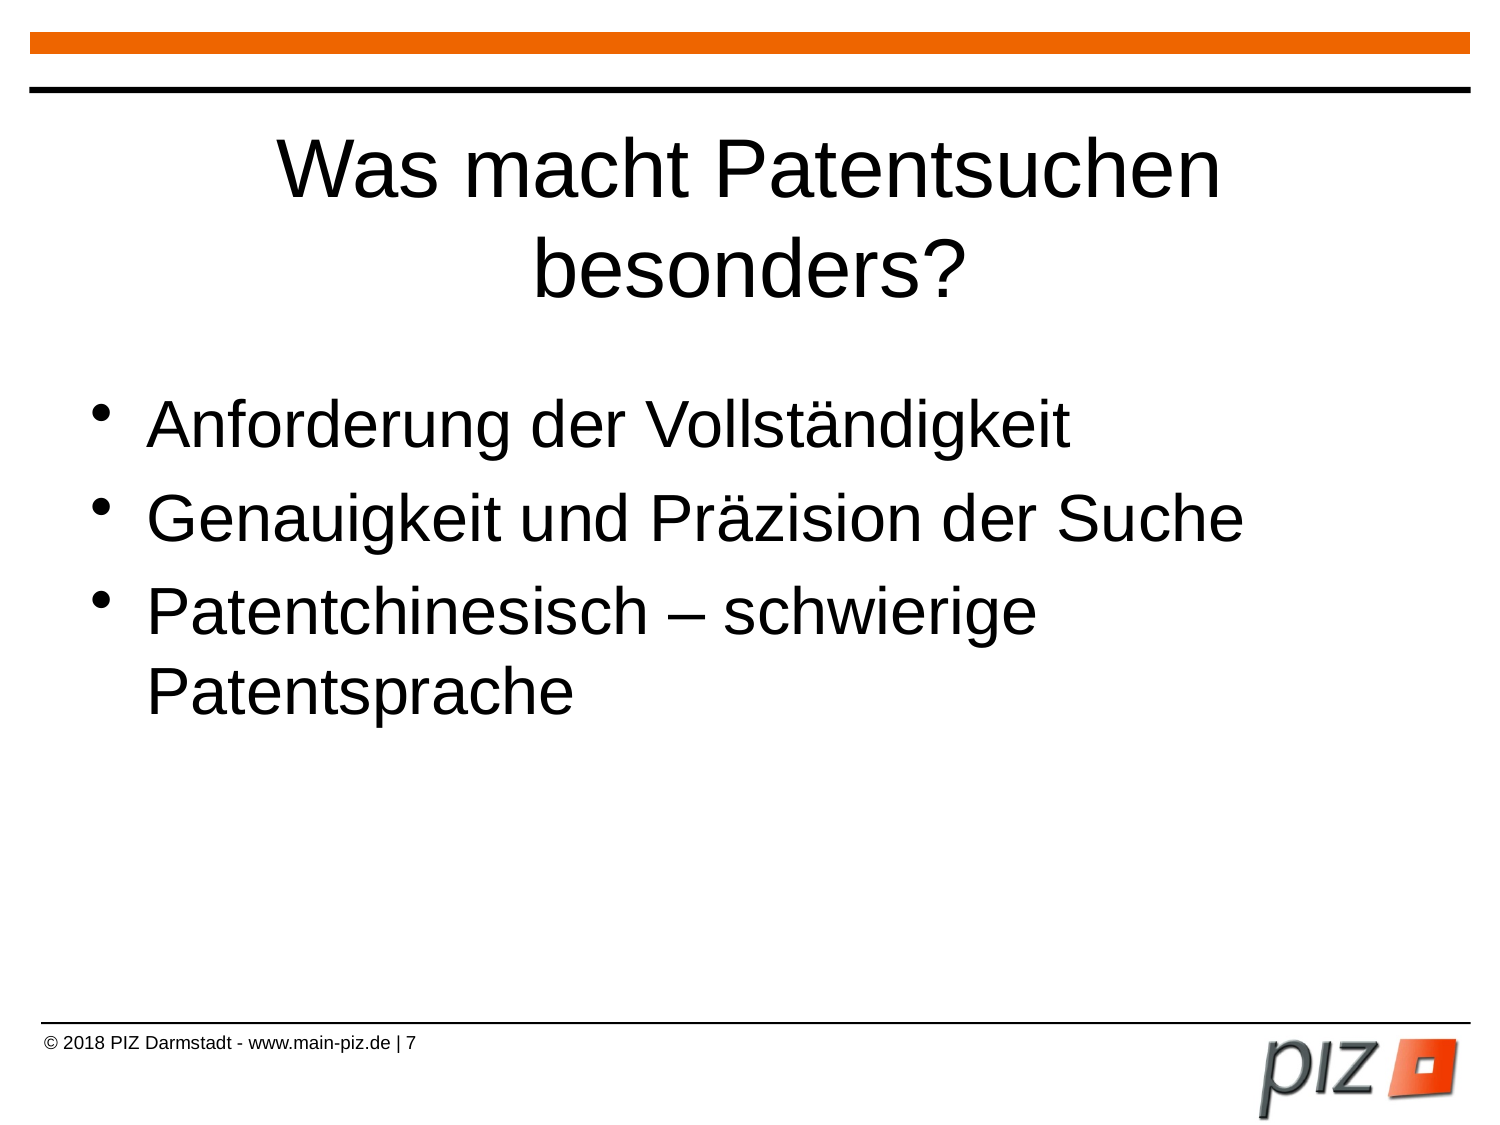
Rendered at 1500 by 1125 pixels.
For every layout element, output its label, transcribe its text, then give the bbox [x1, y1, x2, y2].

text_box © 2018 PIZ Darmstadt - www.main-piz.de | 7 [29, 1023, 821, 1061]
title Was macht Patentsuchen besonders? [74, 136, 1426, 292]
picture [1241, 1034, 1466, 1125]
text_box [17, 42, 1117, 231]
text_box [29, 31, 1471, 55]
list Anforderung der Vollständigkeit Genauigkeit und Präzision der Suche Patentchinesisch – schwierige Patentsprache [74, 373, 1426, 1006]
